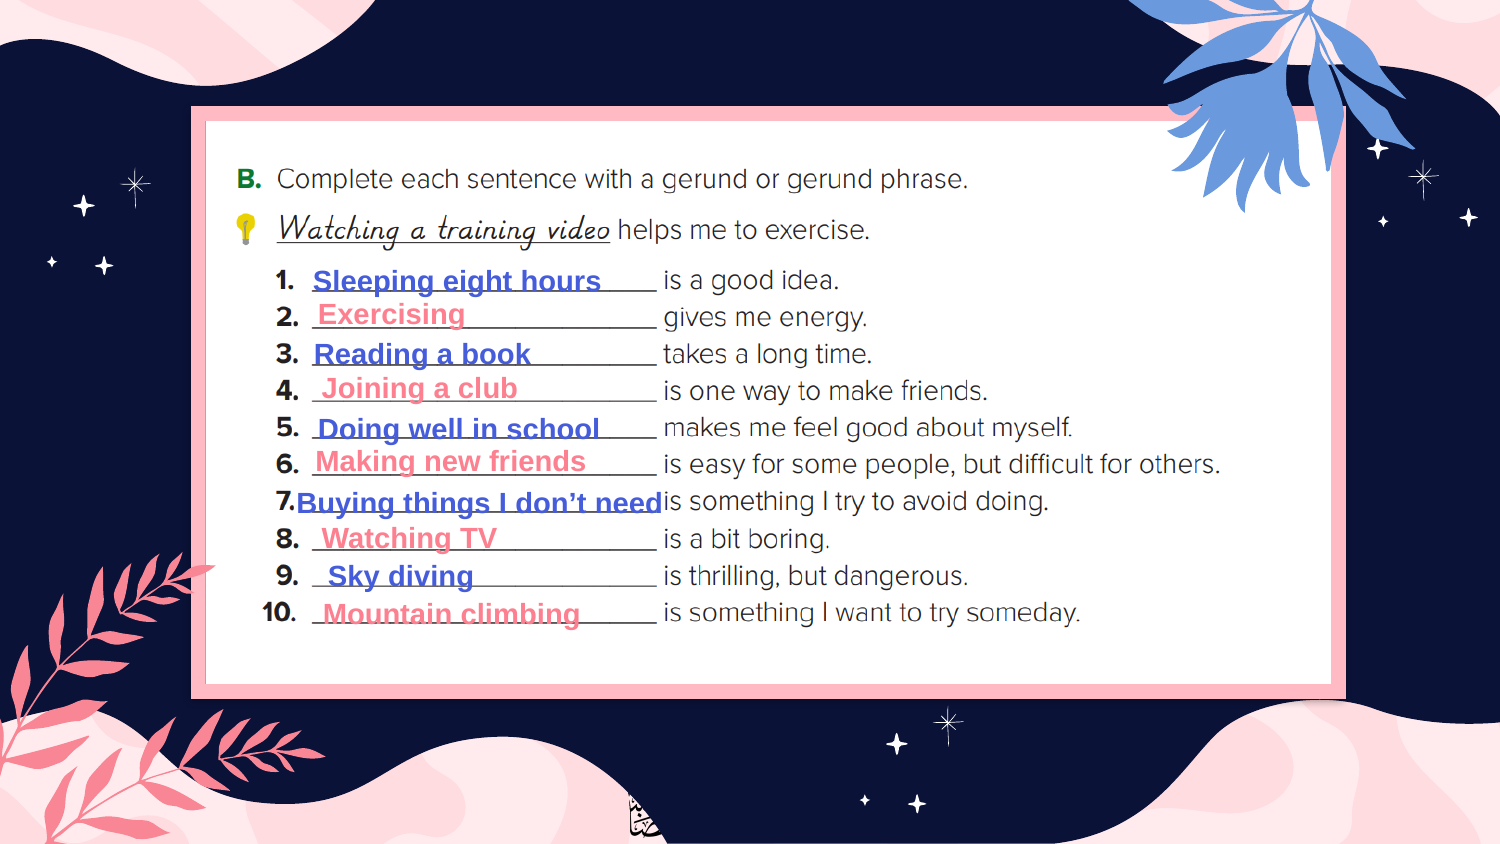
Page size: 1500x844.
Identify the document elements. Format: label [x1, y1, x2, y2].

picture [629, 795, 666, 844]
picture [205, 120, 1332, 685]
text_box [859, 705, 965, 814]
text_box [24, 500, 139, 818]
text_box [46, 167, 152, 276]
text_box [107, 624, 222, 844]
text_box [1136, 0, 1375, 251]
